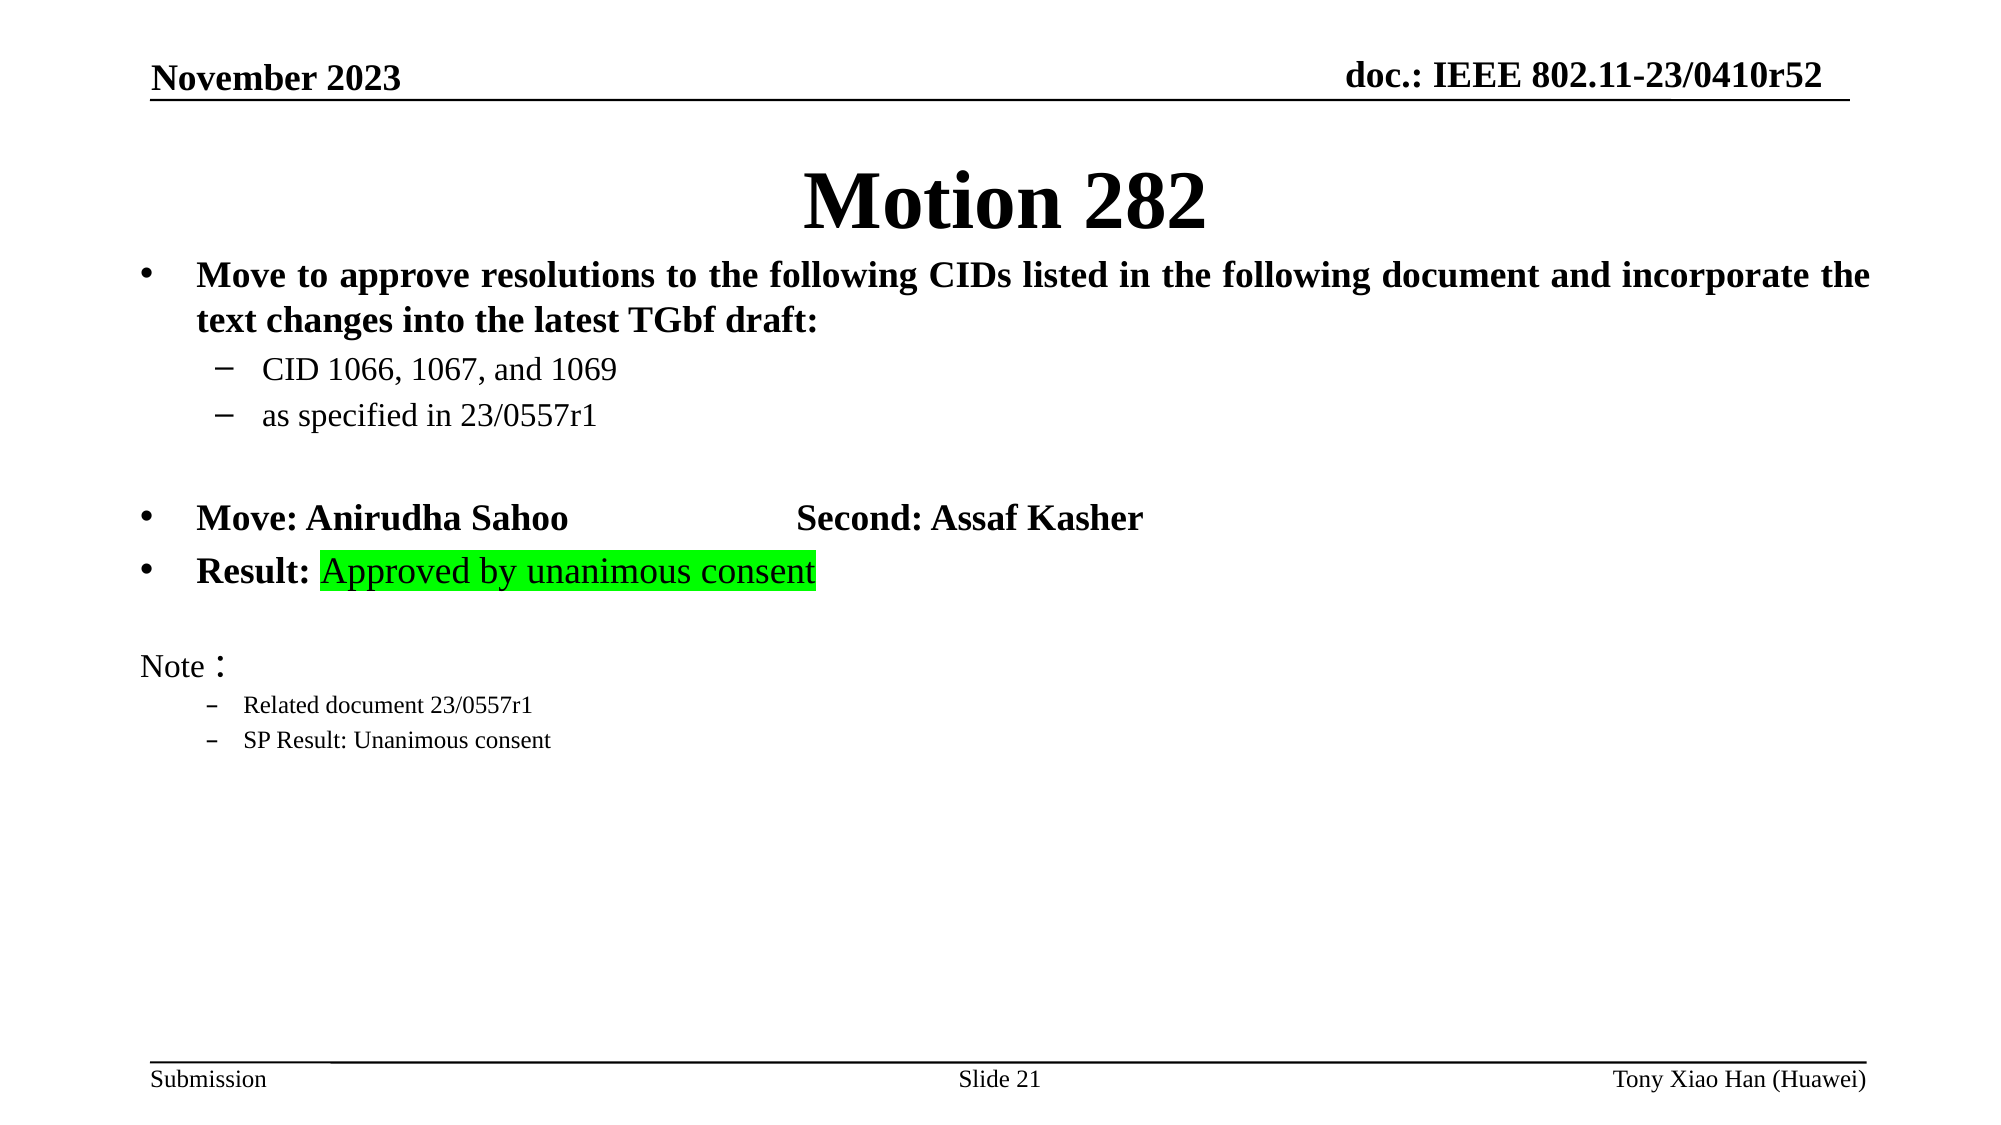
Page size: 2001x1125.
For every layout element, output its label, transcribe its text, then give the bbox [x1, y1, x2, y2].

text_box Motion 282 [368, 137, 1644, 212]
text_box Move to approve resolutions to the following CIDs listed in the following document and incorporate the text changes into the latest TGbf draft: CID 1066, 1067, and 1069 as specified in 23/0557r1 Move: Anirudha Sahoo Second: Assaf Kasher Result: Approved by unanimous consent Note： Related document 23/0557r1 SP Result: Unanimous consent [125, 212, 1888, 900]
